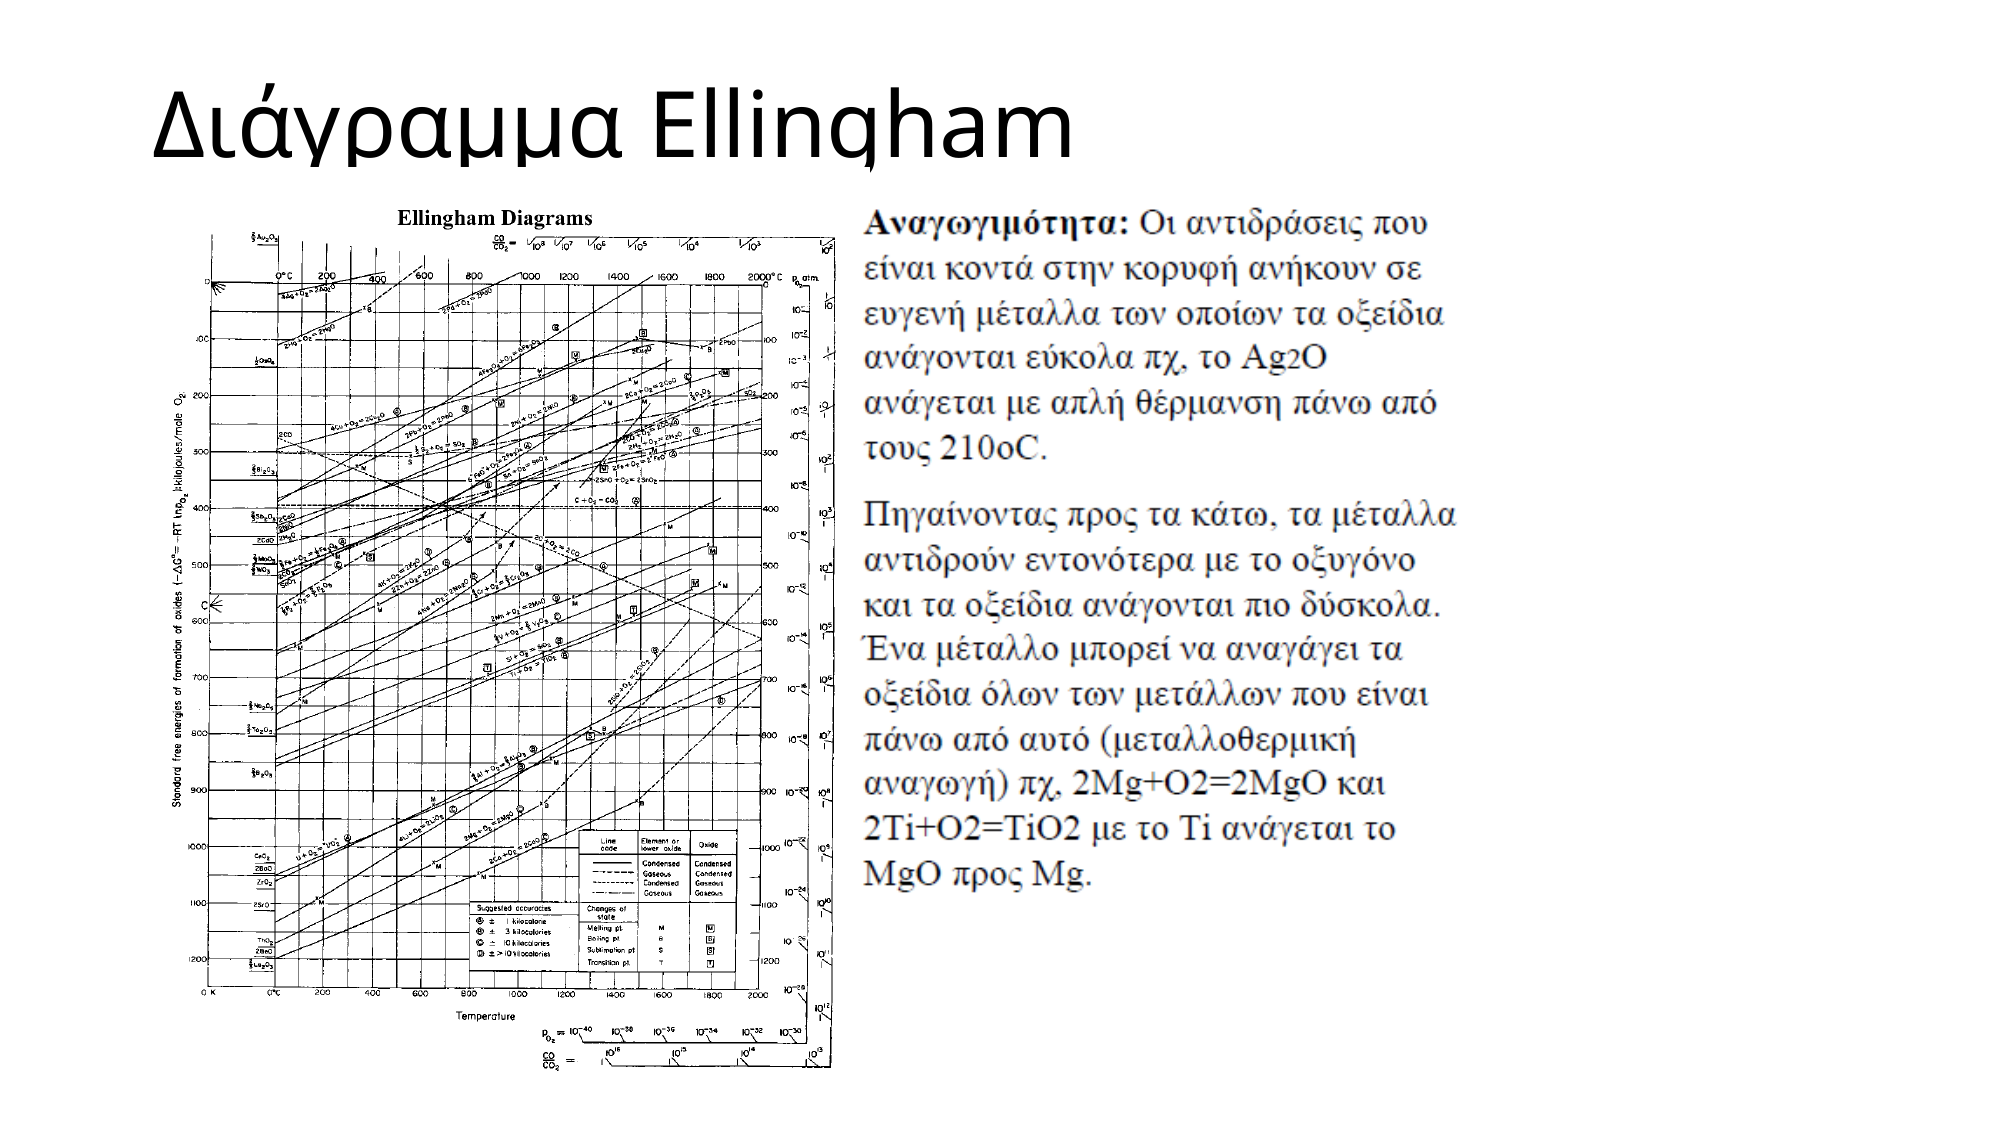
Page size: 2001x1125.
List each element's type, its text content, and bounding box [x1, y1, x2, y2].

title Διάγραμμα Ellingham [137, 59, 1863, 197]
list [850, 196, 1466, 896]
picture [119, 167, 870, 1125]
